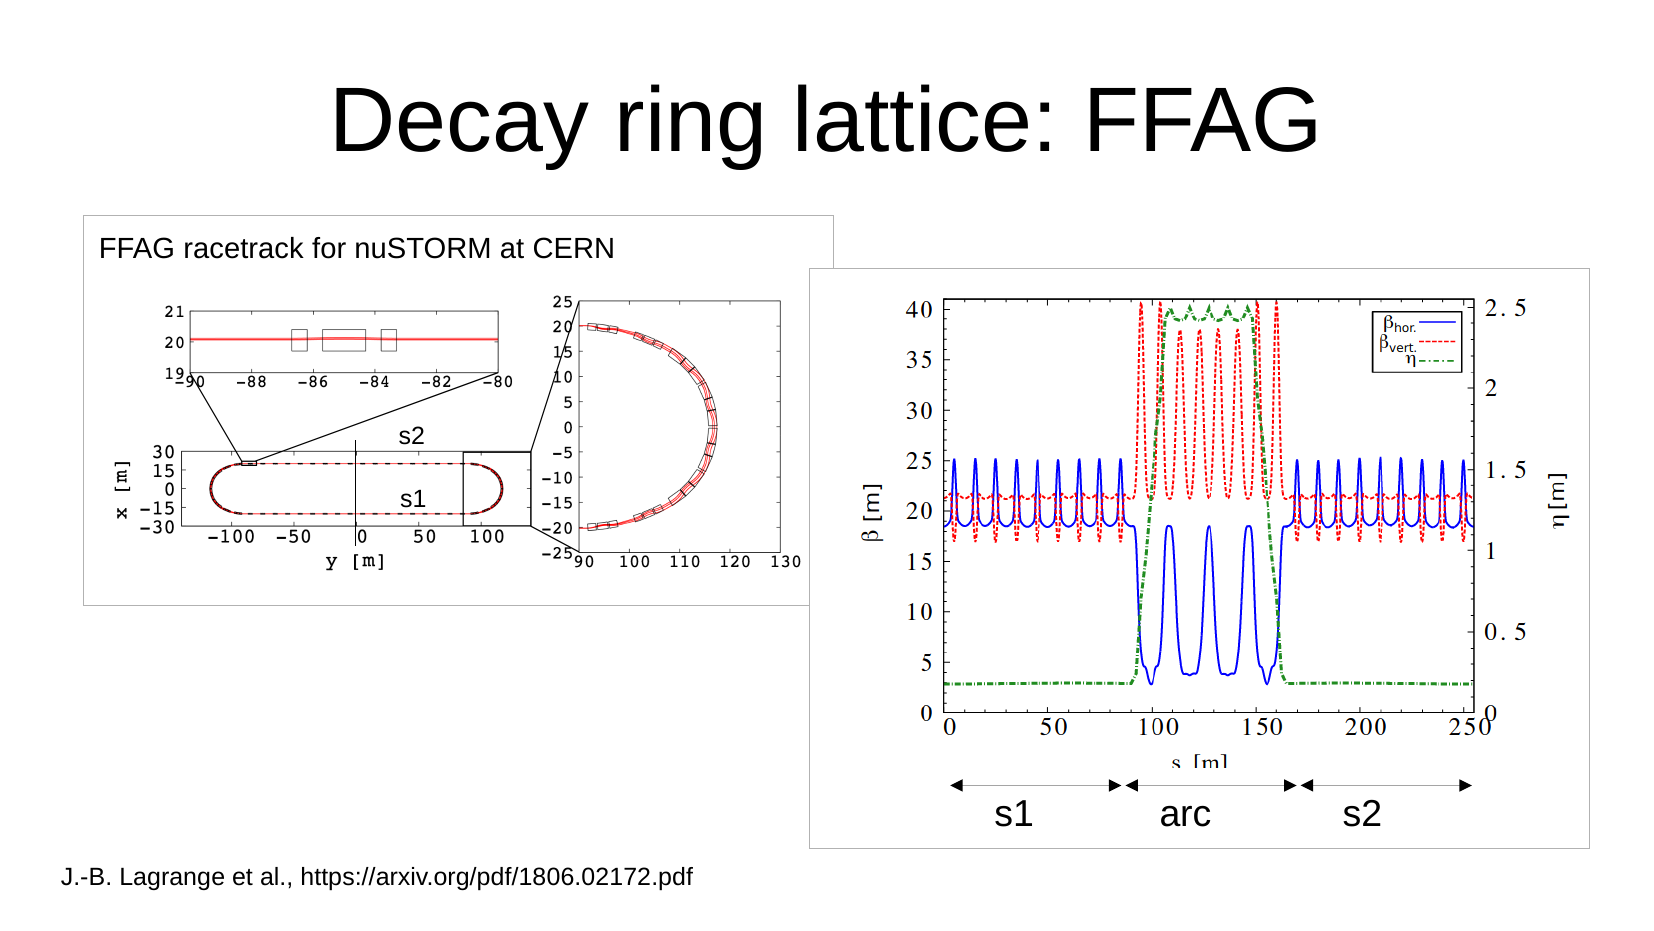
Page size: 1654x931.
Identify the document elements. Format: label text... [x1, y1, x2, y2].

text_box s2 [1327, 794, 1433, 838]
text_box Decay ring lattice: FFAG [82, 37, 1571, 193]
text_box [809, 268, 1590, 849]
text_box s1 [979, 794, 1085, 838]
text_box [830, 272, 1584, 786]
text_box [83, 215, 834, 606]
text_box arc [1144, 794, 1250, 838]
picture [95, 284, 817, 600]
text_box J.-B. Lagrange et al., https://arxiv.org/pdf/1806.02172.pdf [46, 853, 721, 897]
text_box FFAG racetrack for nuSTORM at CERN [84, 221, 804, 321]
